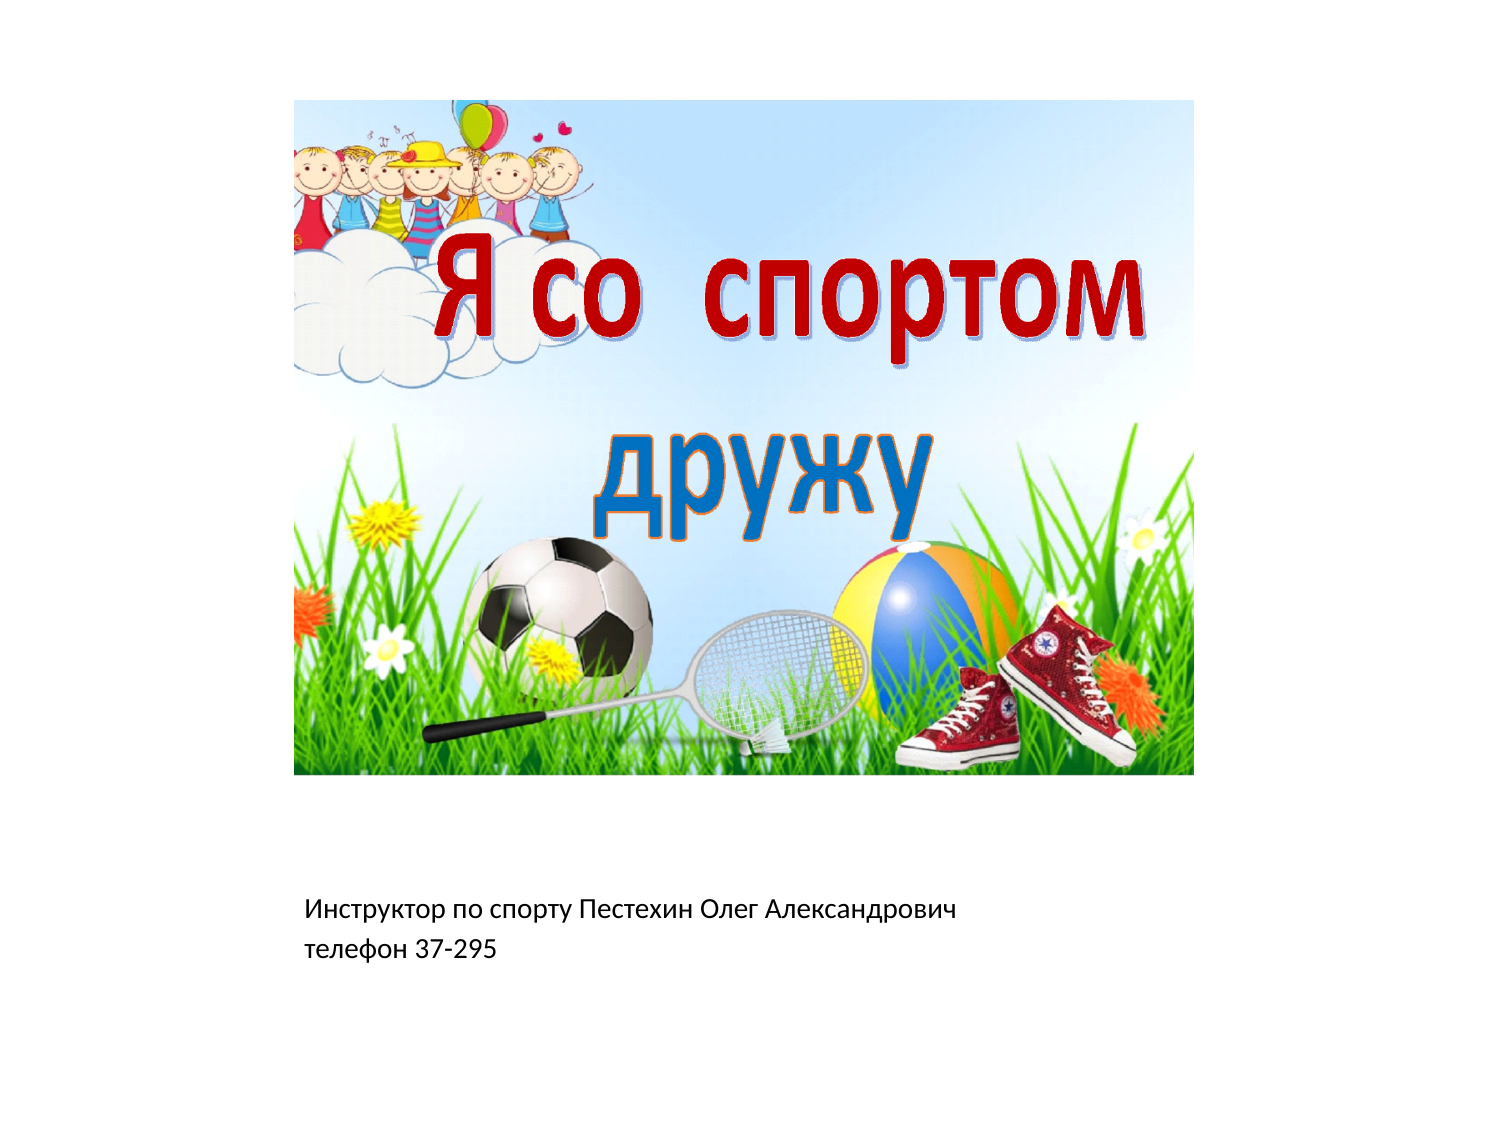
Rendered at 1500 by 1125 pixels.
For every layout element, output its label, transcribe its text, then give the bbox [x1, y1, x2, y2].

picture [293, 100, 1195, 776]
list Инструктор по спорту Пестехин Олег Александрович телефон 37-295 [289, 881, 1190, 1014]
